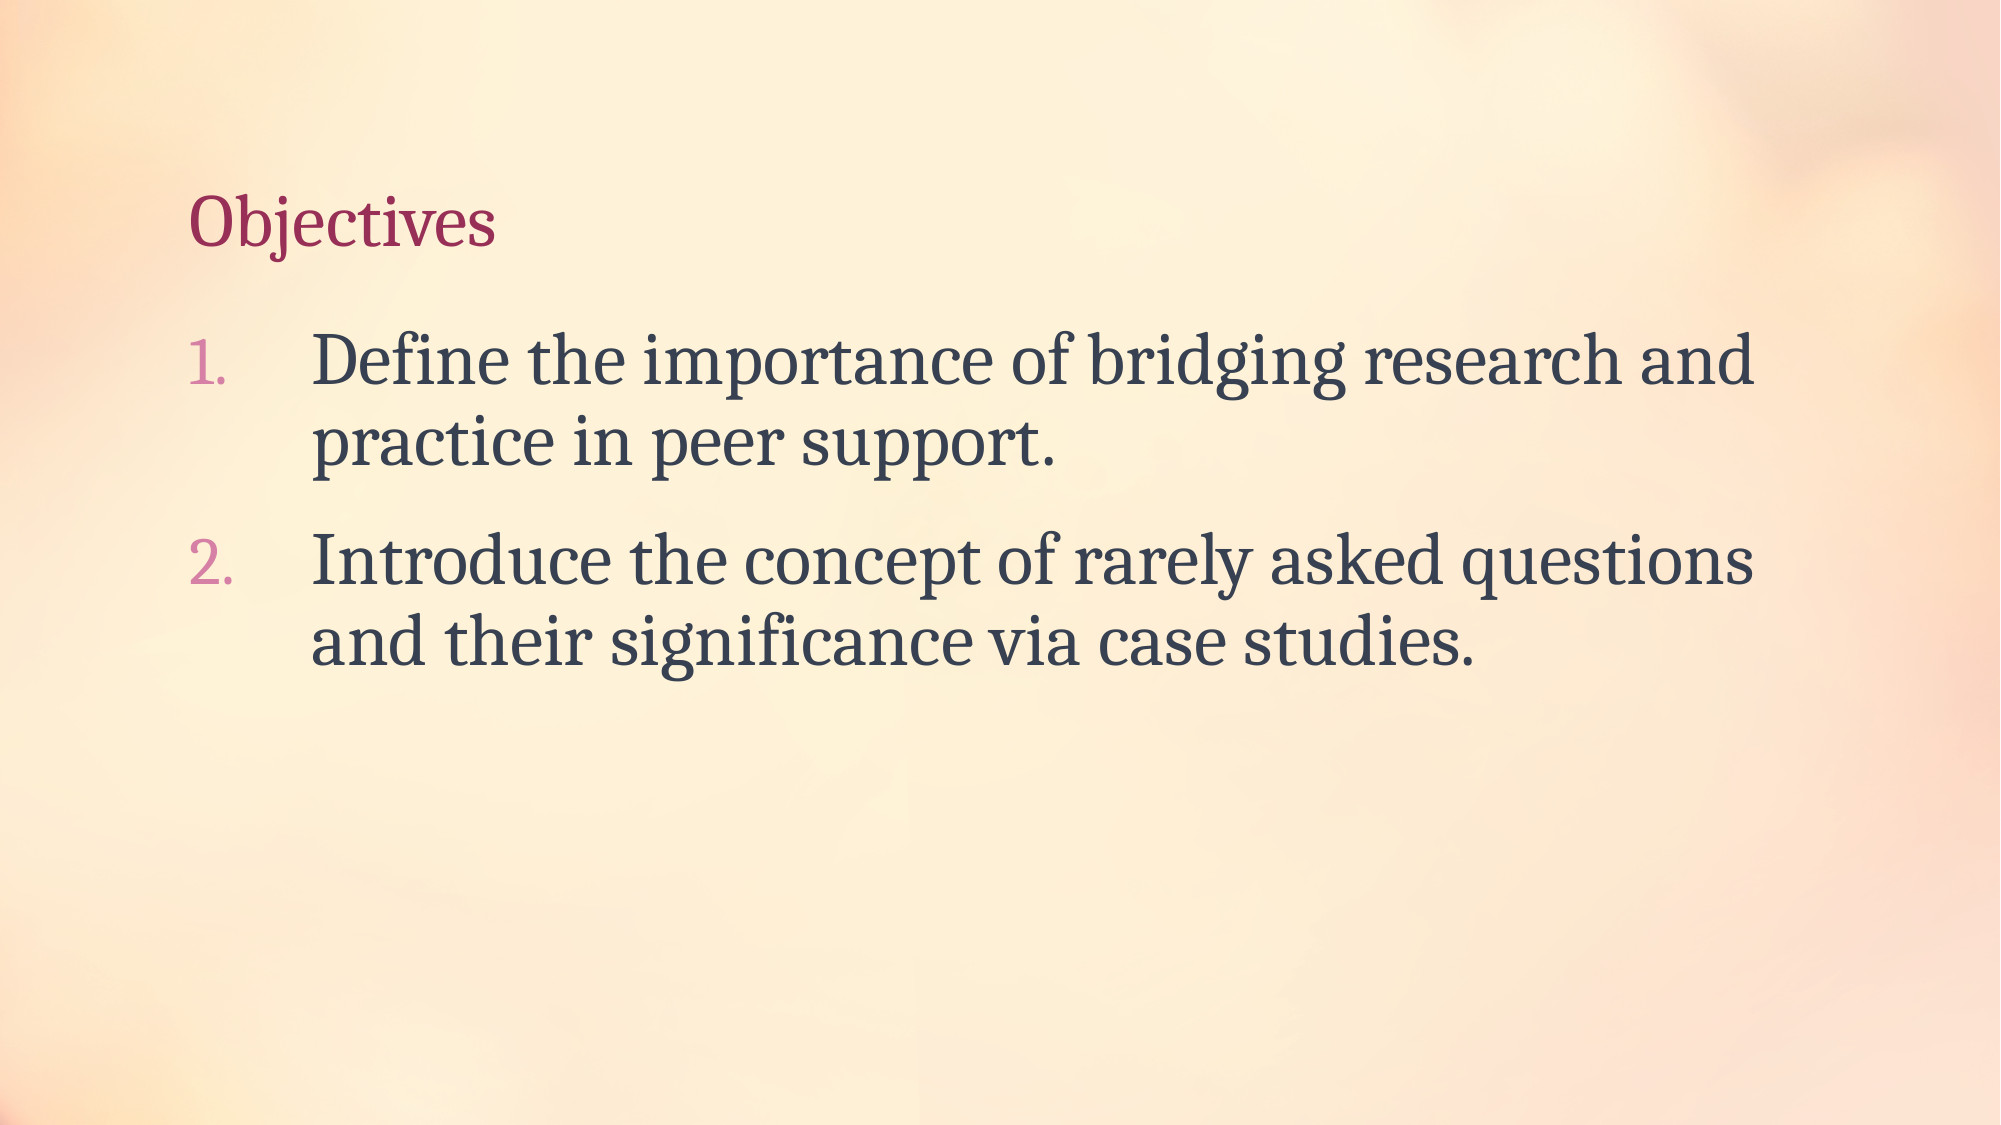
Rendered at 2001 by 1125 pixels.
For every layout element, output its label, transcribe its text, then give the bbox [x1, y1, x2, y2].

title Objectives [174, 75, 1825, 271]
picture [0, 0, 2001, 1125]
list Define the importance of bridging research and practice in peer support. Introduce the concept of rarely asked questions and their significance via case studies. [174, 312, 1825, 1013]
